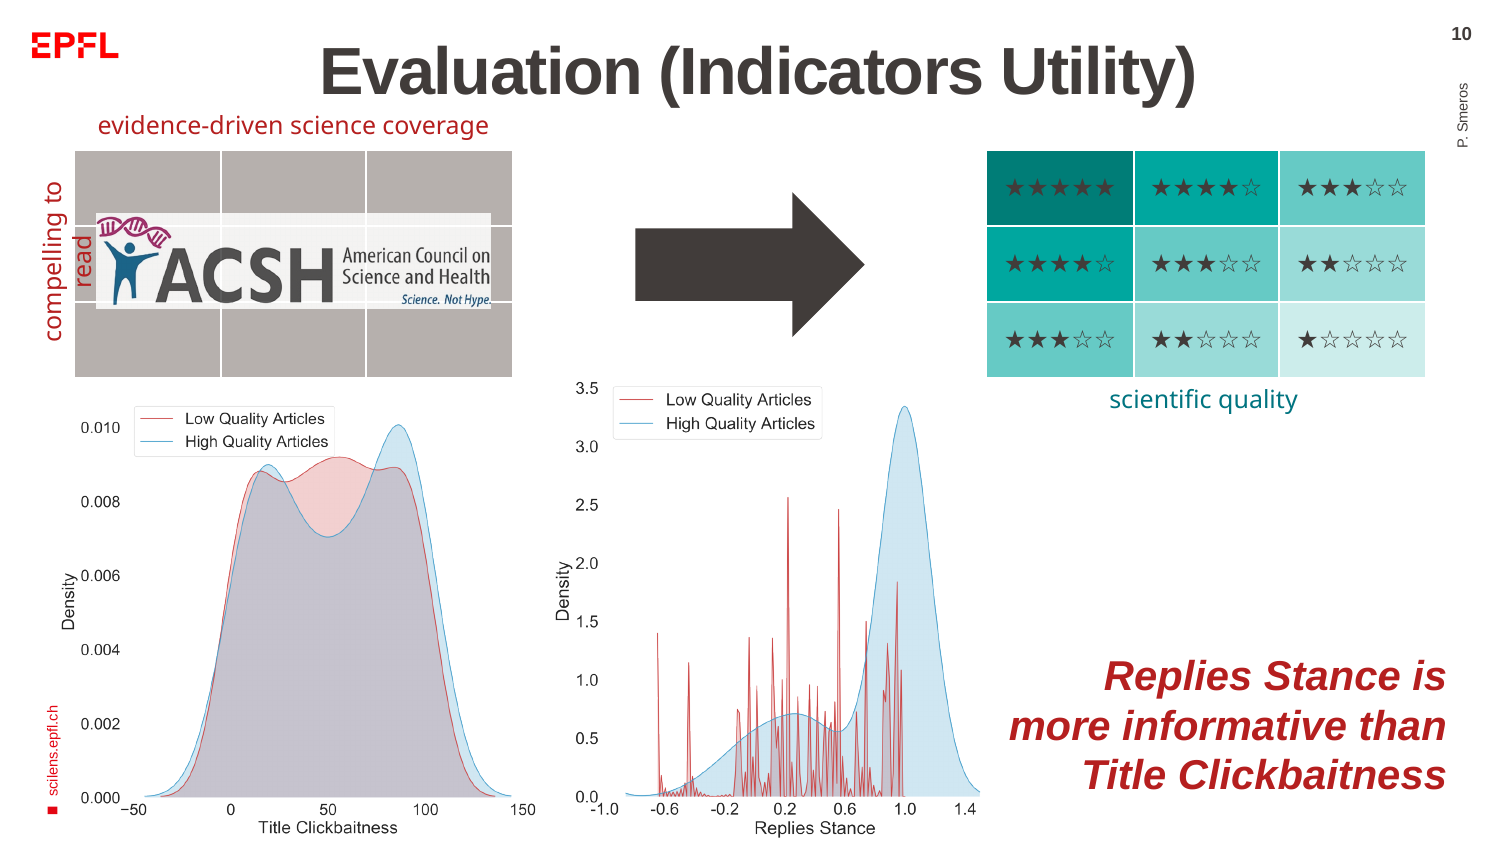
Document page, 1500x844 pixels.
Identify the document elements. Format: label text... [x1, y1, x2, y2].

table_cell [75, 309, 220, 377]
table_header [222, 151, 365, 213]
picture [550, 376, 1034, 843]
picture [21, 21, 129, 69]
table_cell [222, 309, 365, 377]
text_box [634, 189, 867, 340]
picture [96, 213, 491, 309]
slide_number scilens.epfl.ch [0, 353, 105, 812]
table_cell ★★☆☆☆ [1135, 303, 1278, 376]
text_box Replies Stance is more informative than Title Clickbaitness [1034, 640, 1462, 806]
table_header [367, 151, 512, 225]
title Evaluation (Indicators Utility) [135, 21, 1365, 133]
table_cell ★★★☆☆ [1135, 227, 1278, 301]
text_box scientific quality [1034, 376, 1424, 422]
table_cell [491, 227, 512, 301]
picture [56, 397, 541, 842]
table_cell ★★★★☆ [987, 227, 1133, 301]
table_cell ★★★☆☆ [987, 303, 1133, 376]
table_header ★★★☆☆ [1280, 151, 1425, 225]
text_box evidence-driven science coverage [73, 102, 514, 147]
footer P. Smeros [1423, 68, 1500, 257]
table_cell ★★☆☆☆ [1280, 227, 1425, 301]
table_cell [367, 303, 512, 377]
table_header ★★★★★ [987, 151, 1133, 225]
table_cell ★☆☆☆☆ [1280, 303, 1425, 377]
table_header [104, 151, 220, 213]
slide_number 10 [1423, 21, 1500, 49]
text_box compelling to read [28, 151, 104, 372]
table_header ★★★★☆ [1135, 151, 1278, 225]
